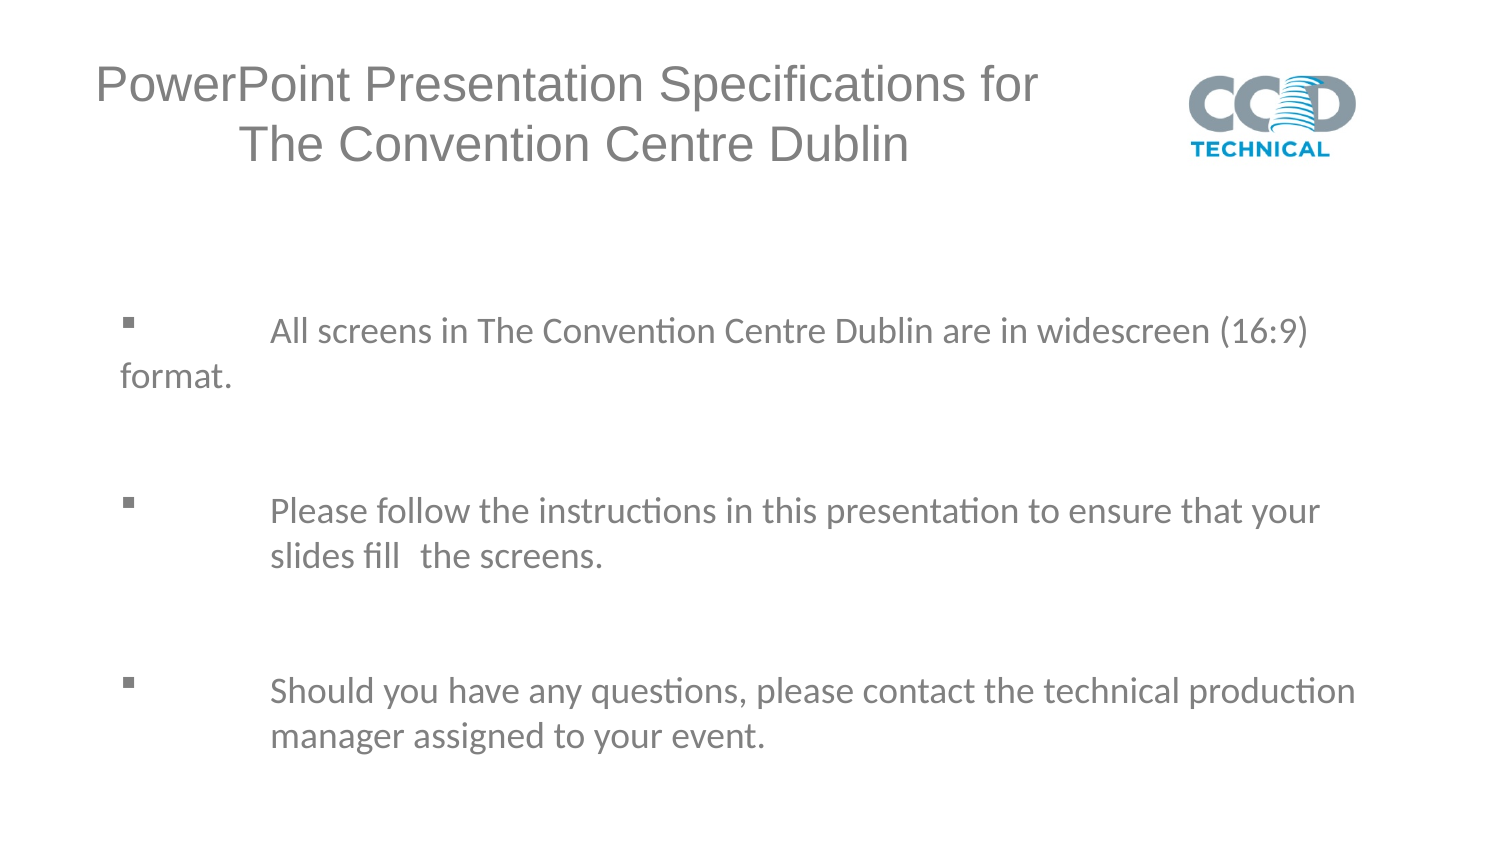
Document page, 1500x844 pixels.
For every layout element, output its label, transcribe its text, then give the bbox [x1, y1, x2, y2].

picture [1078, 23, 1465, 200]
text_box All screens in The Convention Centre Dublin are in widescreen (16:9) format. Please follow the instructions in this presentation to ensure that your slides fill the screens. Should you have any questions, please contact the technical production manager assigned to your event. [105, 298, 1395, 763]
